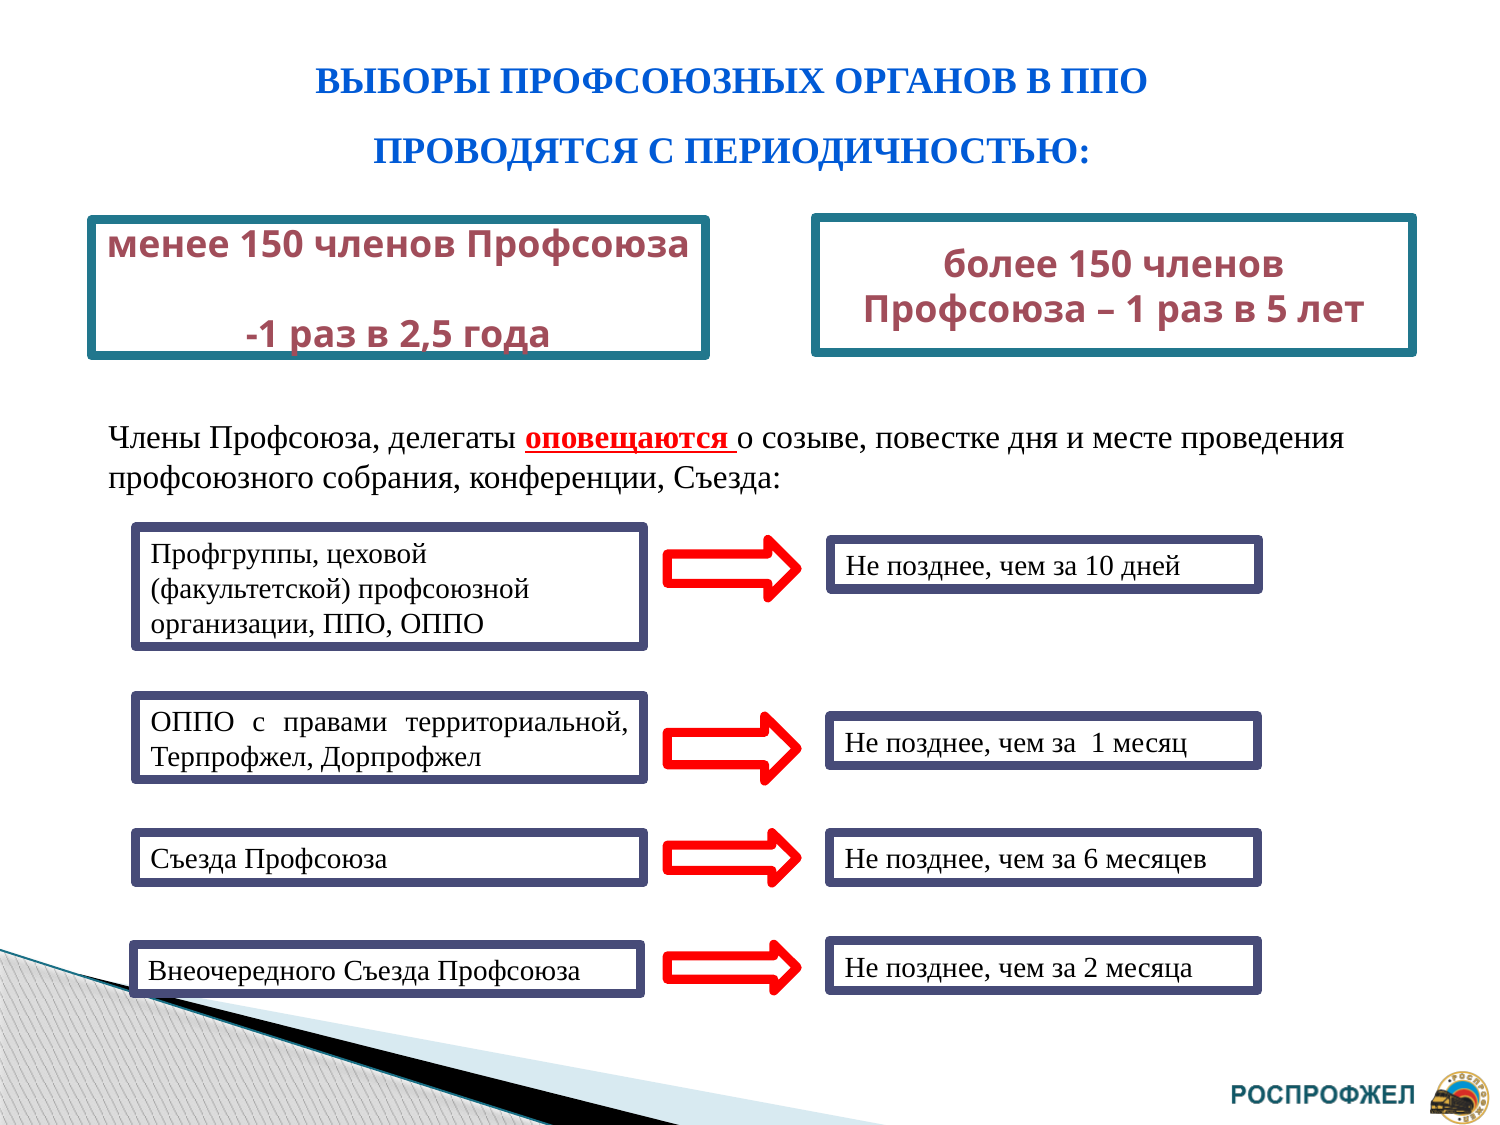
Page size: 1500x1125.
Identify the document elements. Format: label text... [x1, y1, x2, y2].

text_box Профгруппы, цеховой (факультетской) профсоюзной организации, ППО, ОППО [131, 522, 648, 651]
text_box [662, 828, 802, 888]
text_box более 150 членов Профсоюза – 1 раз в 5 лет [811, 213, 1417, 357]
text_box Не позднее, чем за 2 месяца [825, 936, 1262, 995]
text_box Не позднее, чем за 10 дней [826, 535, 1263, 594]
text_box менее 150 членов Профсоюза -1 раз в 2,5 года [87, 215, 710, 360]
text_box Не позднее, чем за 1 месяц [825, 711, 1262, 770]
text_box Съезда Профсоюза [131, 828, 648, 887]
text_box [662, 939, 802, 996]
text_box Не позднее, чем за 6 месяцев [825, 828, 1262, 887]
picture [1215, 1071, 1490, 1125]
text_box Члены Профсоюза, делегаты оповещаются о созыве, повестке дня и месте проведения профсоюзного собрания, конференции, Съезда: [93, 408, 1433, 503]
text_box Выборы профсоюзных органов в ППО проводятся с периодичностью: [53, 49, 1412, 237]
text_box ОППО с правами территориальной, Терпрофжел, Дорпрофжел [131, 691, 648, 784]
text_box Внеочередного Съезда Профсоюза [129, 940, 645, 998]
text_box [662, 534, 802, 603]
text_box [662, 711, 802, 786]
